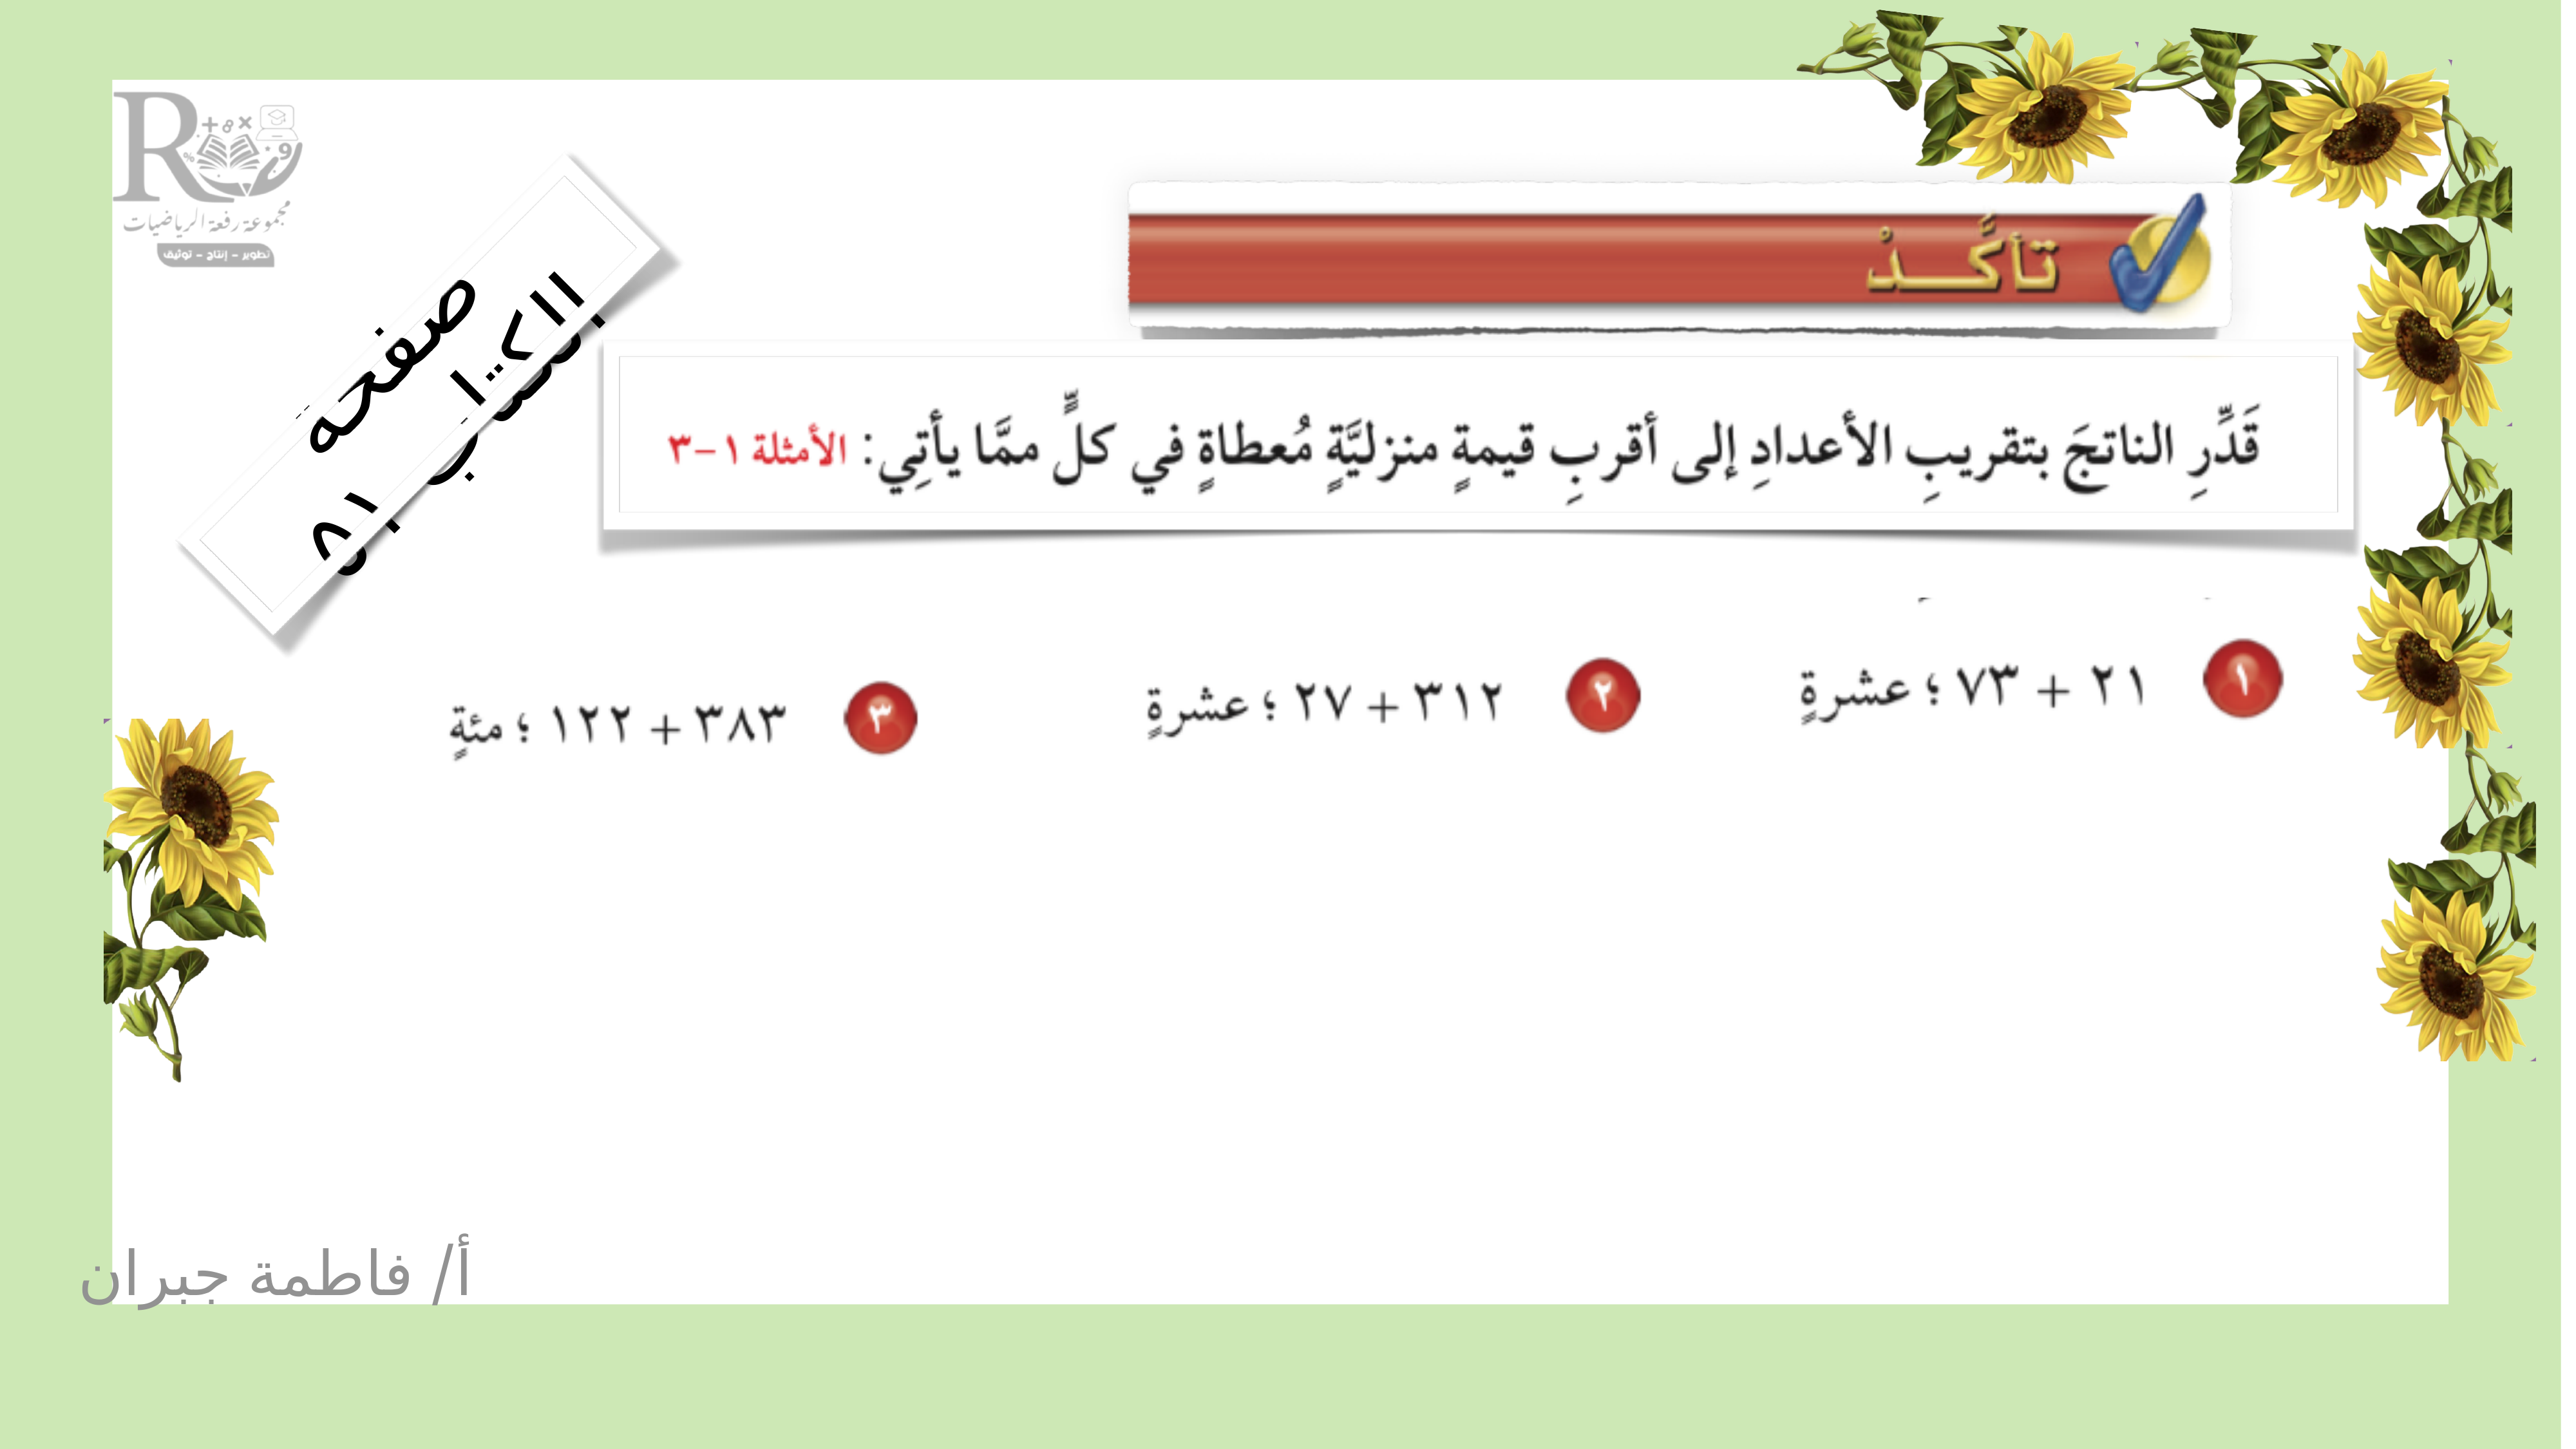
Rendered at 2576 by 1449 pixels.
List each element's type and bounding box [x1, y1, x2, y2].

text_box [1778, 0, 2536, 1062]
text_box [147, 319, 712, 488]
text_box [596, 339, 2362, 562]
picture [1119, 628, 1680, 747]
picture [406, 647, 977, 777]
picture [1094, 145, 2265, 339]
picture [1778, 598, 2331, 777]
text_box [0, 0, 2561, 1449]
picture [104, 88, 321, 279]
picture [104, 718, 288, 1088]
